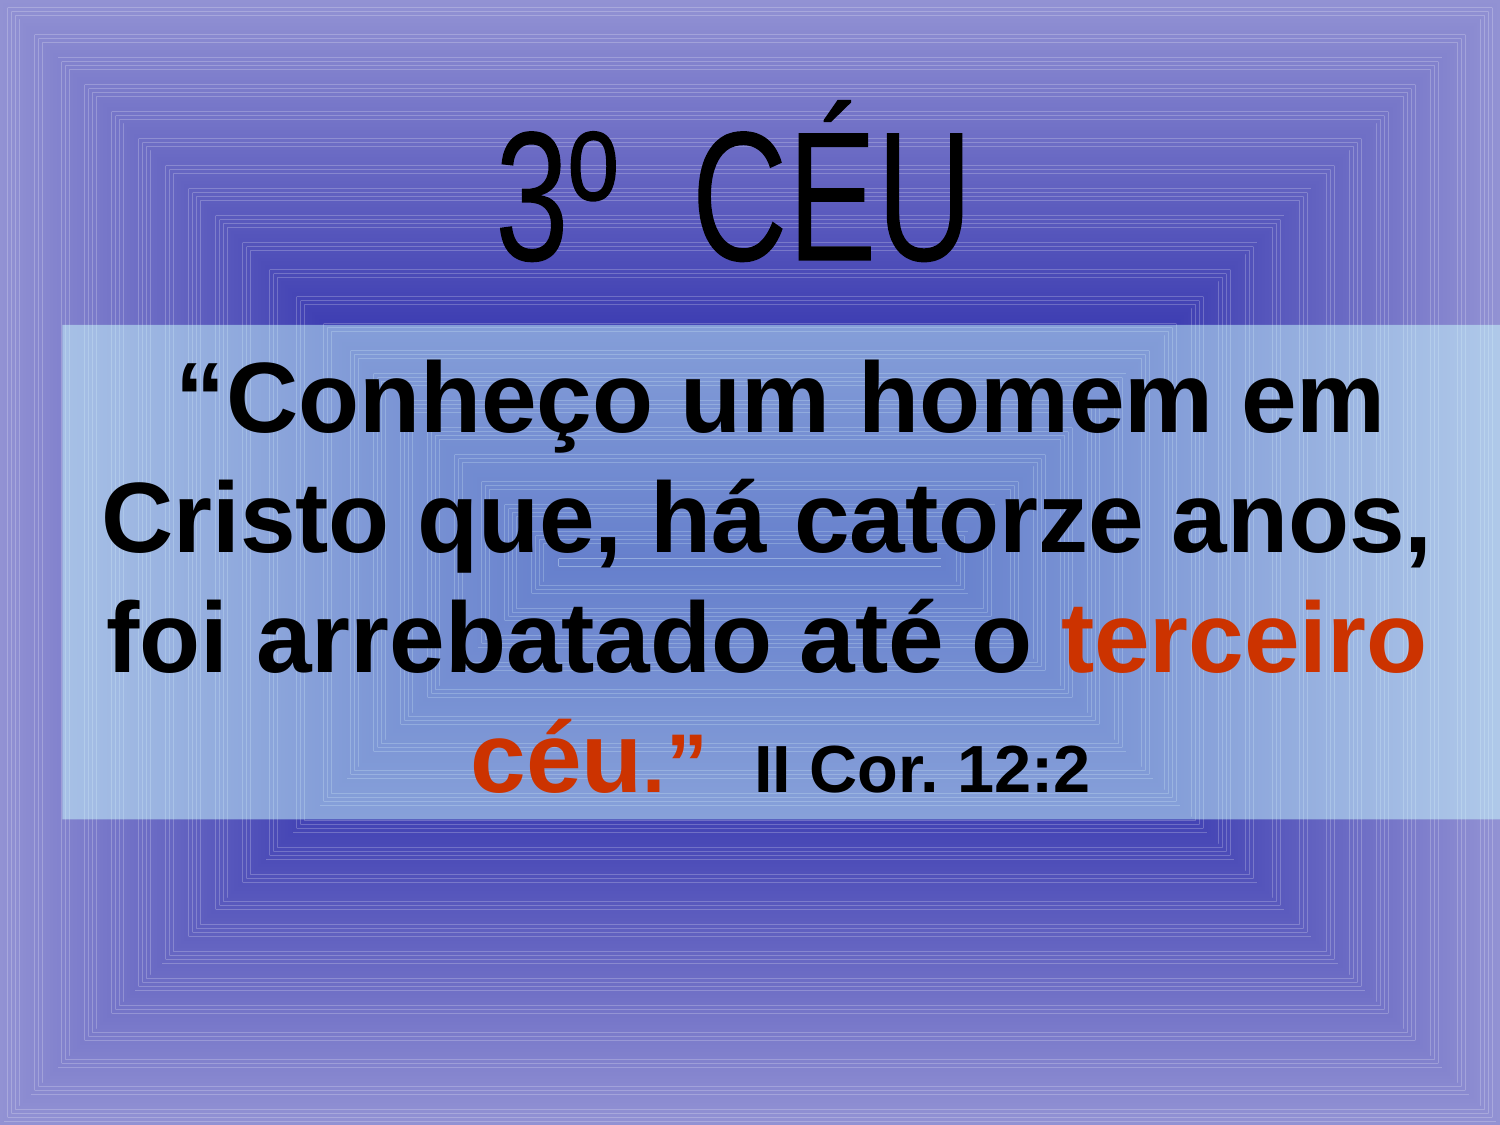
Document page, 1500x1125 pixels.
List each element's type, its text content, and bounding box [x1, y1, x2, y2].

text_box “Conheço um homem em Cristo que, há catorze anos, foi arrebatado até o terceiro céu.” II Cor. 12:2 [62, 324, 1500, 820]
